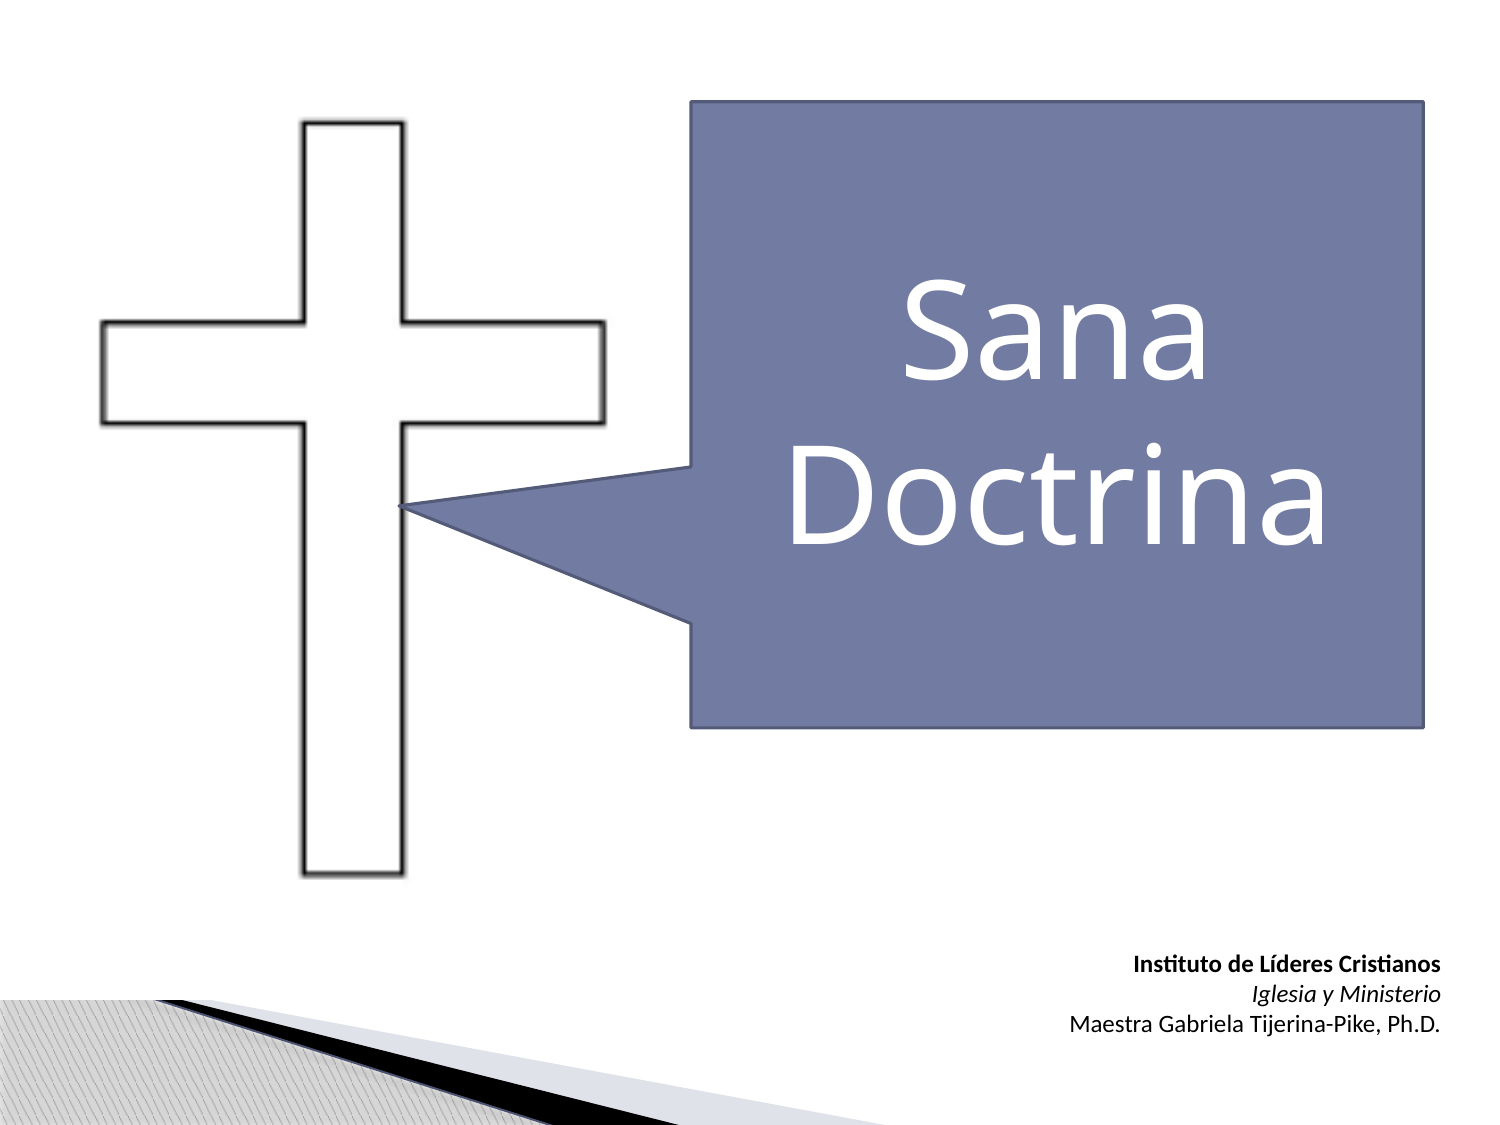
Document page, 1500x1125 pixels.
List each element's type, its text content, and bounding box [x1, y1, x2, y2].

picture [0, 0, 710, 1000]
text_box Sana Doctrina [715, 100, 1425, 730]
text_box Instituto de Líderes Cristianos Iglesia y Ministerio Maestra Gabriela Tijerina-Pike, Ph.D. [891, 940, 1457, 1046]
